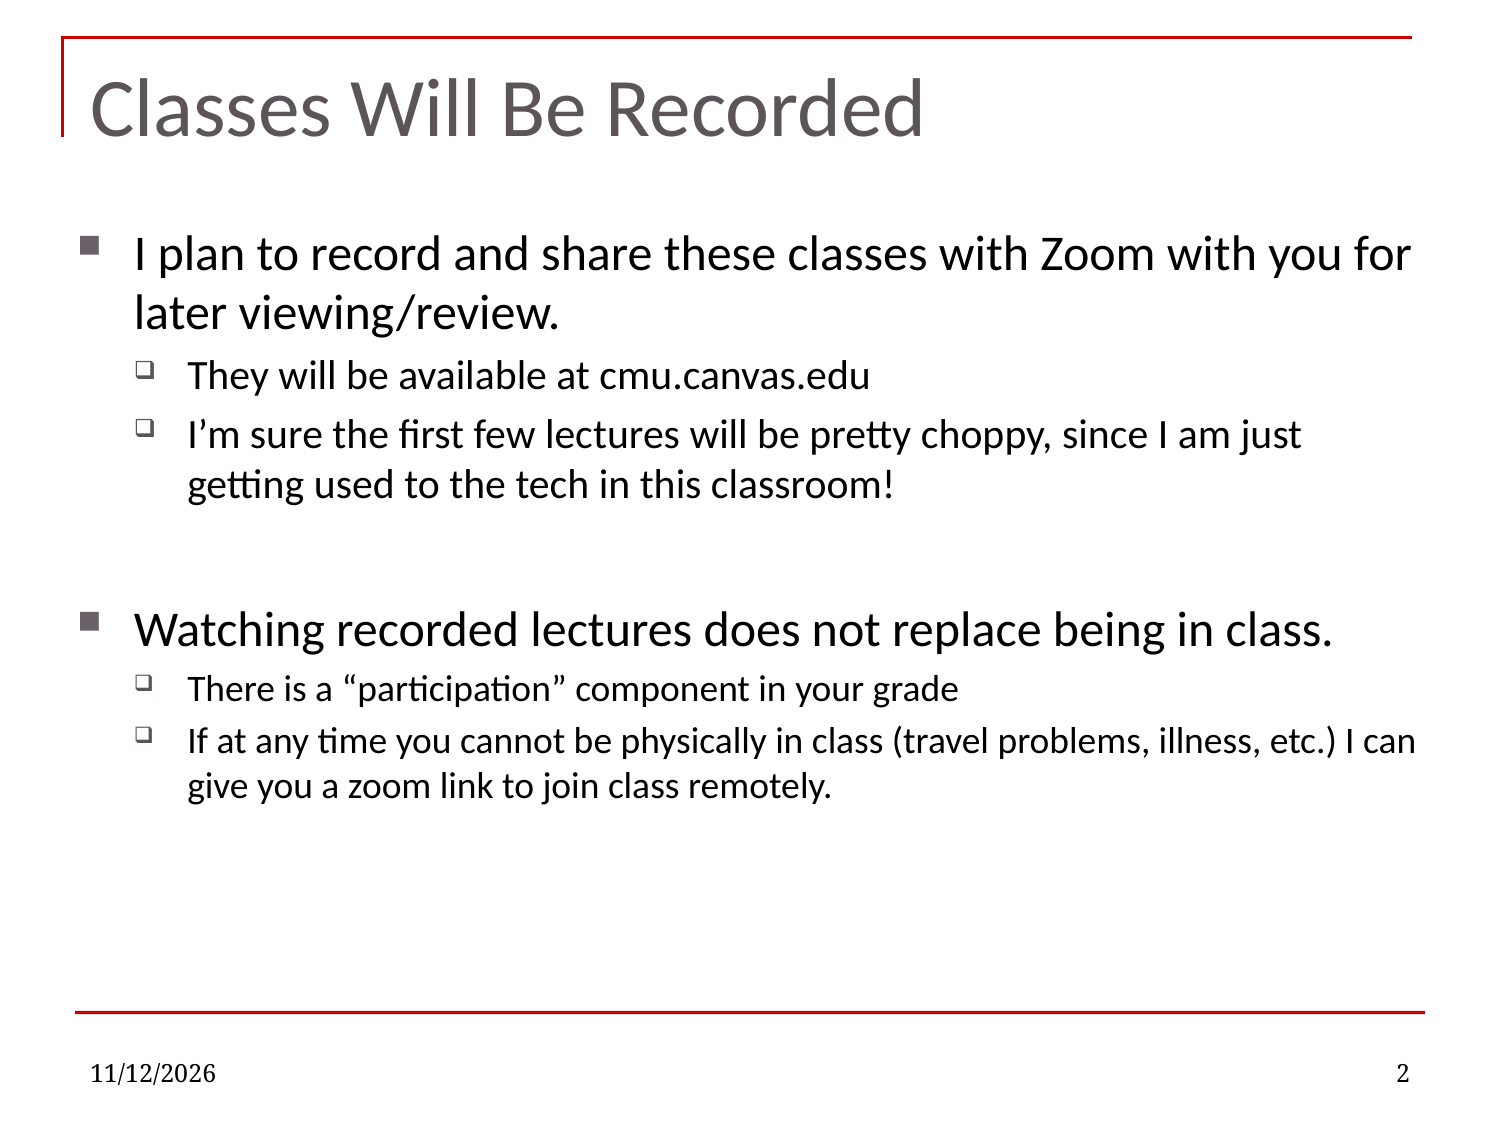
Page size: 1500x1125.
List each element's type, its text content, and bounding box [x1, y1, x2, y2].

list I plan to record and share these classes with Zoom with you for later viewing/review. They will be available at cmu.canvas.edu I’m sure the first few lectures will be pretty choppy, since I am just getting used to the tech in this classroom! Watching recorded lectures does not replace being in class. There is a “participation” component in your grade If at any time you cannot be physically in class (travel problems, illness, etc.) I can give you a zoom link to join class remotely. [62, 212, 1438, 988]
slide_number 2 [1074, 1024, 1425, 1100]
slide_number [75, 1024, 425, 1100]
title Classes Will Be Recorded [75, 45, 1425, 212]
